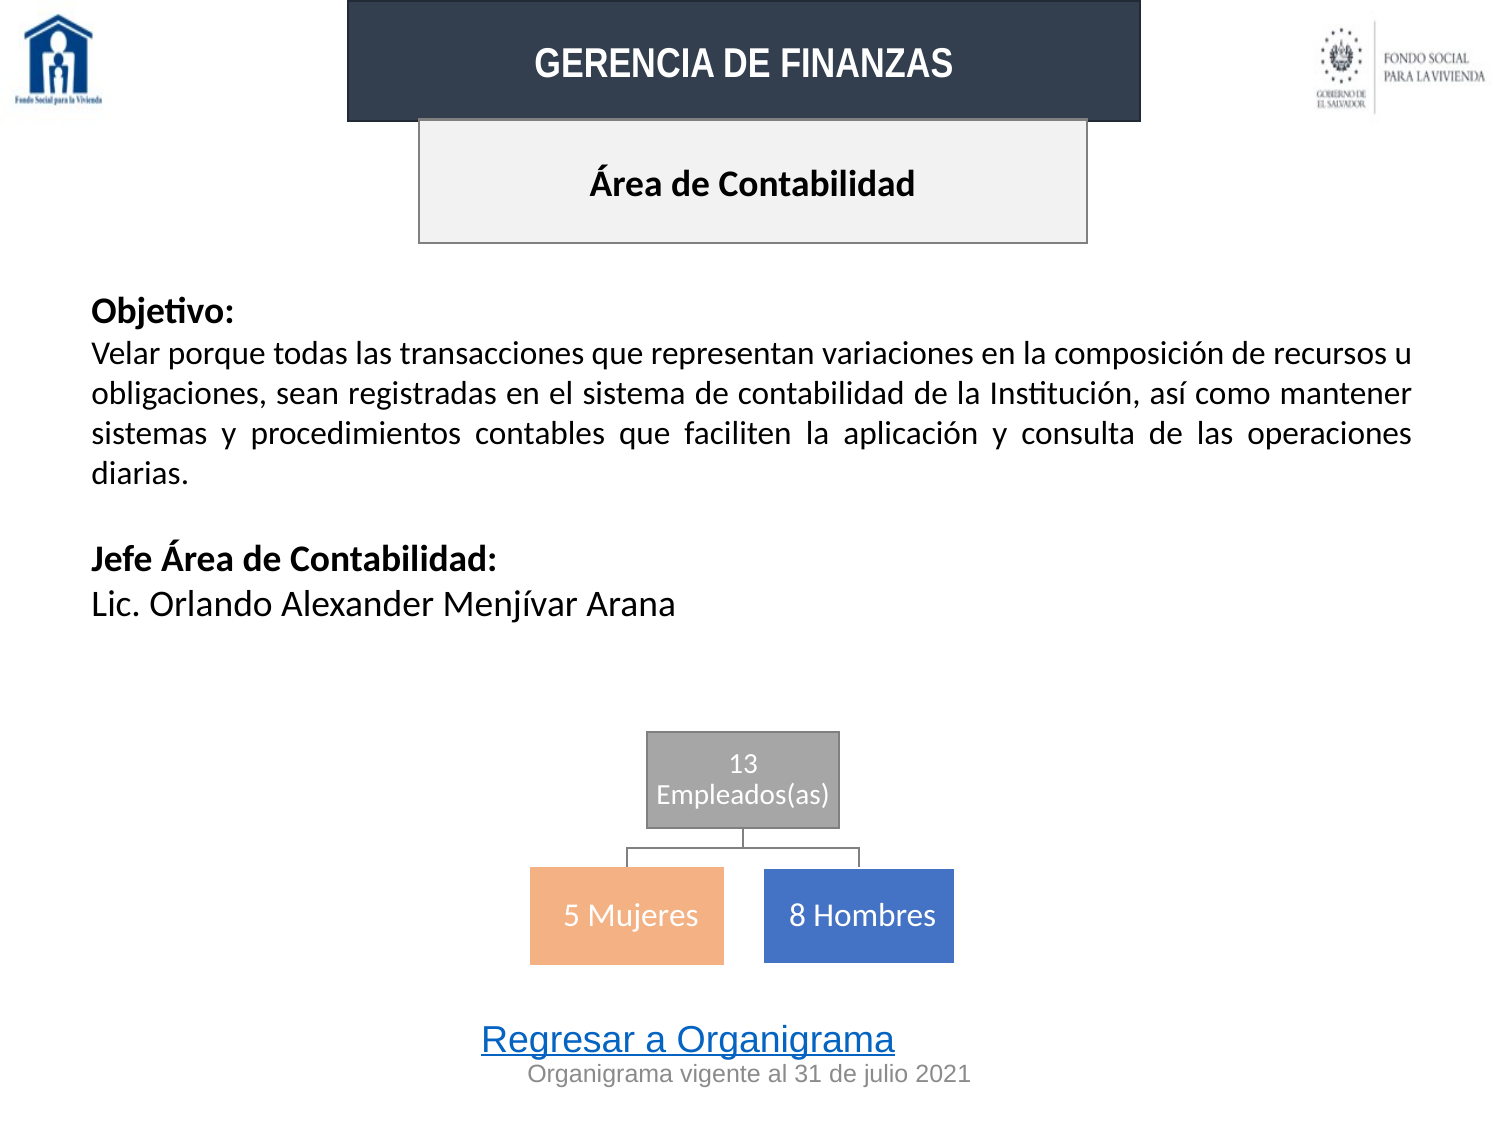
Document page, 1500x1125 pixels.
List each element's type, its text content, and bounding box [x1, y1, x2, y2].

text_box Regresar a Organigrama [466, 1007, 957, 1067]
text_box Área de Contabilidad [418, 118, 1088, 244]
text_box Jefe Área de Contabilidad: Lic. Orlando Alexander Menjívar Arana [76, 527, 709, 632]
text_box GERENCIA DE FINANZAS [347, 0, 1141, 122]
text_box Objetivo: Velar porque todas las transacciones que representan variaciones en la composición de recursos u obligaciones, sean registradas en el sistema de contabilidad de la Institución, así como mantener sistemas y procedimientos contables que faciliten la aplicación y consulta de las operaciones diarias. [76, 278, 1430, 499]
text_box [496, 731, 991, 964]
picture [0, 0, 1500, 1125]
footer Organigrama vigente al 31 de julio 2021 [496, 1042, 1004, 1103]
